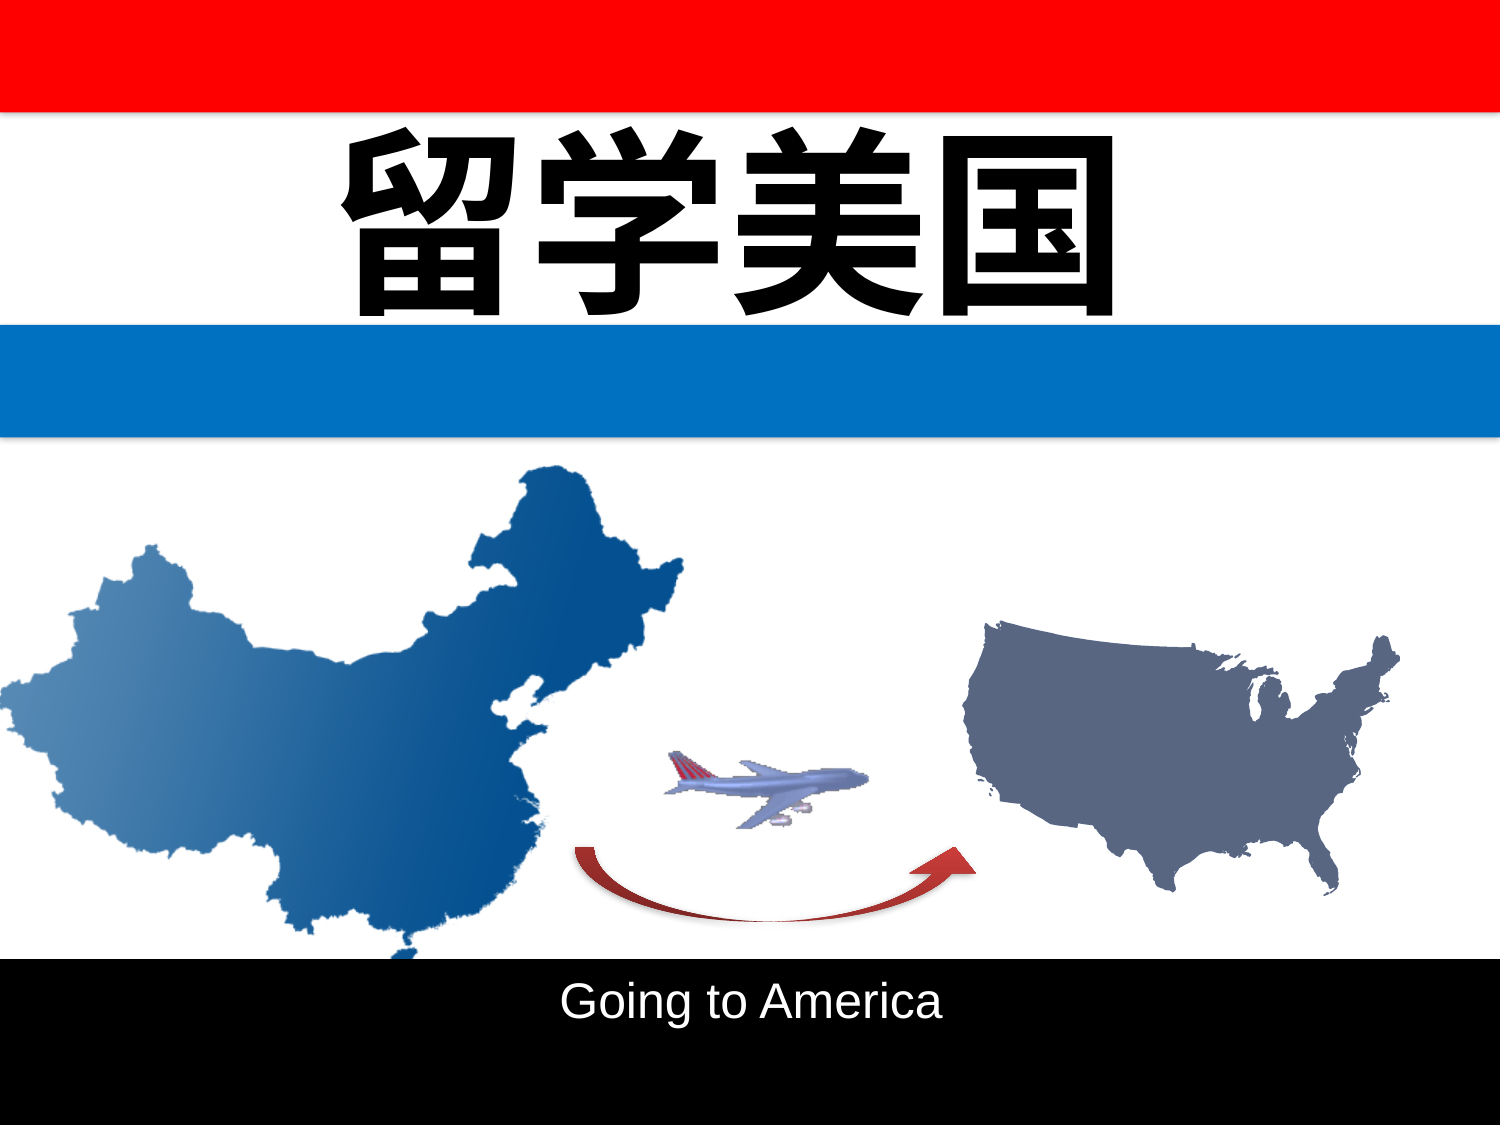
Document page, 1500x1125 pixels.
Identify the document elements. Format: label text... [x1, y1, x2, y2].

picture [0, 434, 871, 1125]
text_box Going to America [776, 959, 1500, 1125]
text_box 留学美国 [0, 160, 1500, 277]
picture [962, 584, 1401, 932]
text_box [0, 0, 1500, 113]
text_box [0, 324, 1500, 438]
text_box [776, 846, 957, 922]
